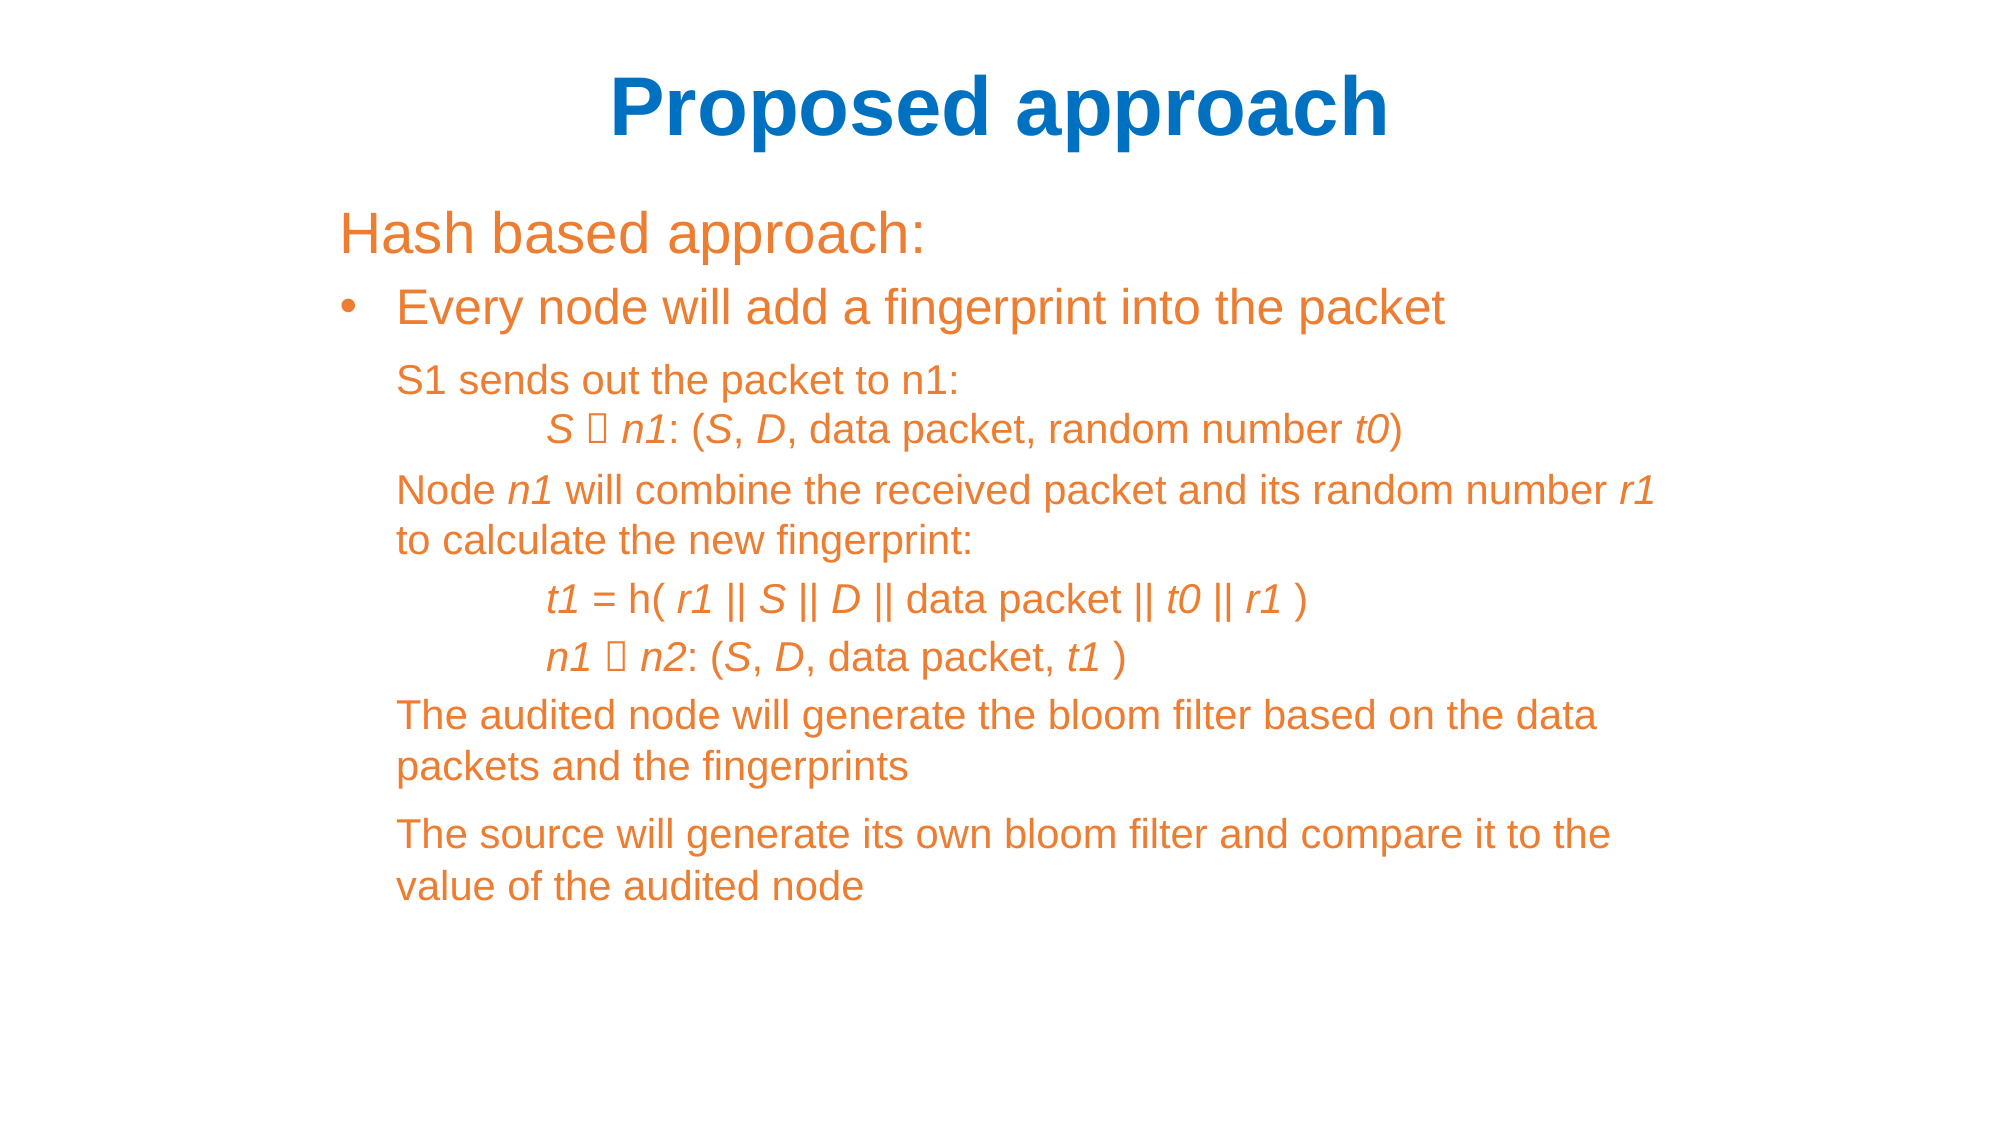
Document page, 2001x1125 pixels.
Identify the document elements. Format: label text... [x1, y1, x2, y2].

text_box Proposed approach [249, 45, 1750, 233]
text_box Hash based approach: Every node will add a fingerprint into the packet S1 sends out the packet to n1: S  n1: (S, D, data packet, random number t0) Node n1 will combine the received packet and its random number r1 to calculate the new fingerprint: t1 = h( r1 || S || D || data packet || t0 || r1 ) n1  n2: (S, D, data packet, t1 ) The audited node will generate the bloom filter based on the data packets and the fingerprints The source will generate its own bloom filter and compare it to the value of the audited node [324, 233, 1675, 975]
